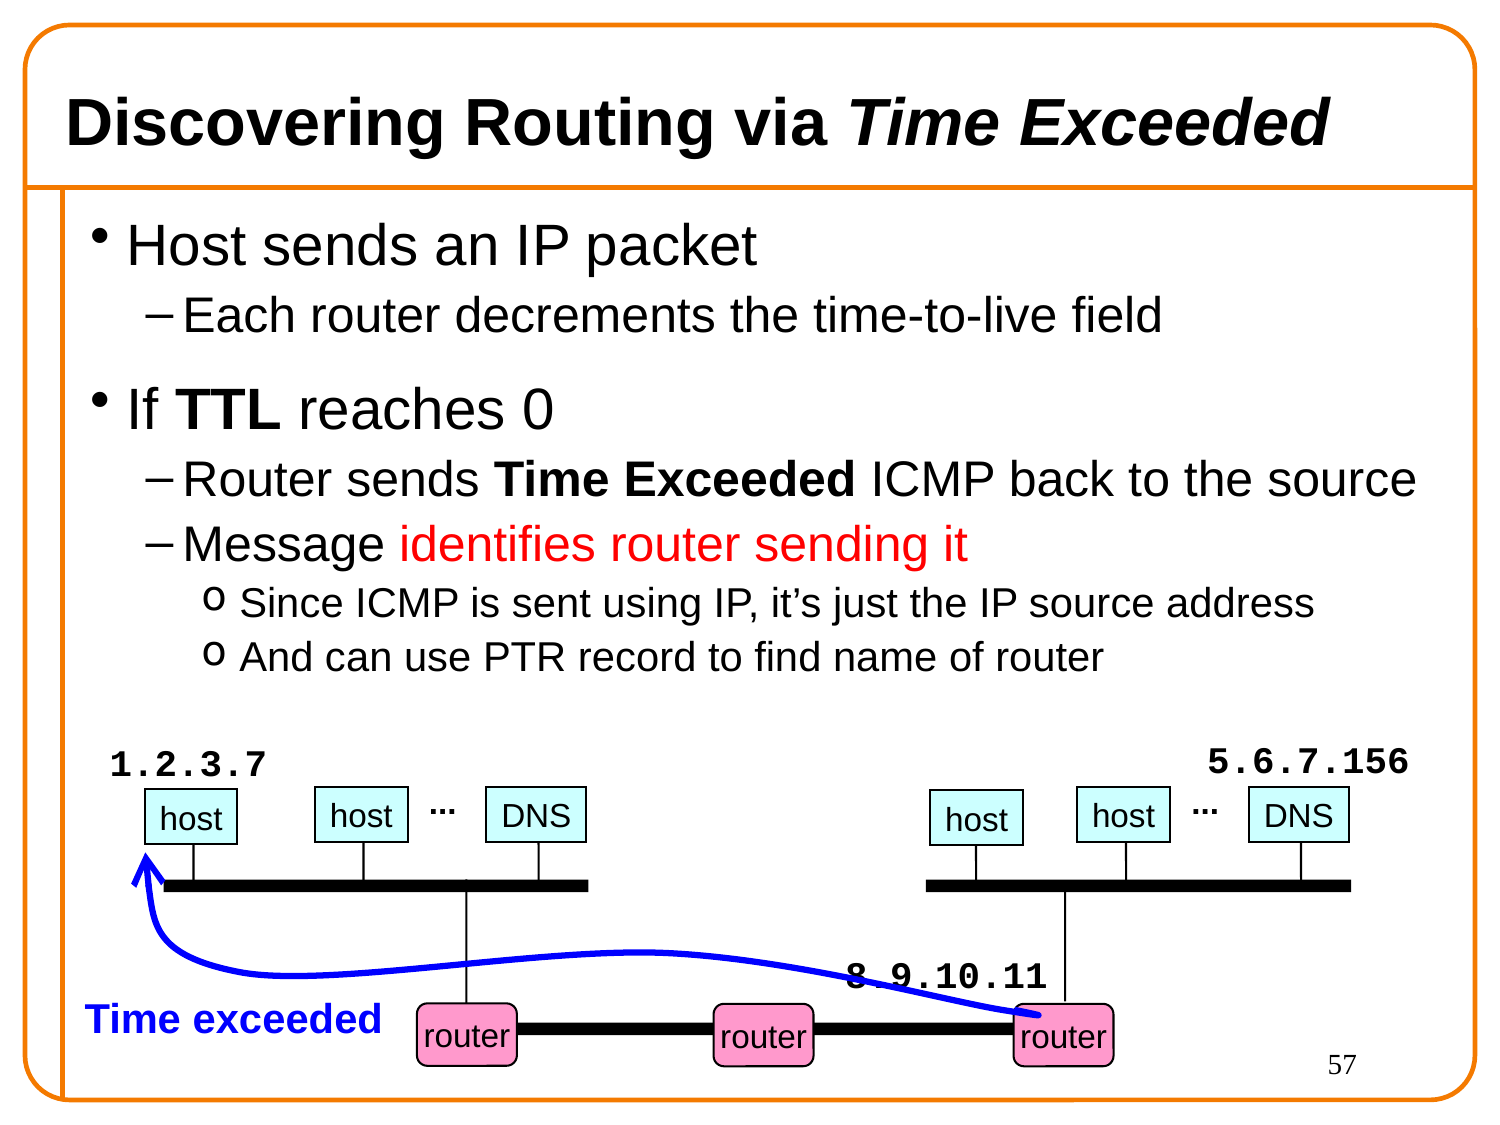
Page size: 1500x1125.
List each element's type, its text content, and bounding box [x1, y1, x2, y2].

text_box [69, 852, 1061, 1050]
title Discovering Routing via Time Exceeded [50, 62, 1463, 175]
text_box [94, 728, 1425, 1067]
list Host sends an IP packet Each router decrements the time-to-live field If TTL reaches 0 Router sends Time Exceeded ICMP back to the source Message identifies router sending it Since ICMP is sent using IP, it’s just the IP source address And can use PTR record to find name of router [75, 200, 1463, 1100]
